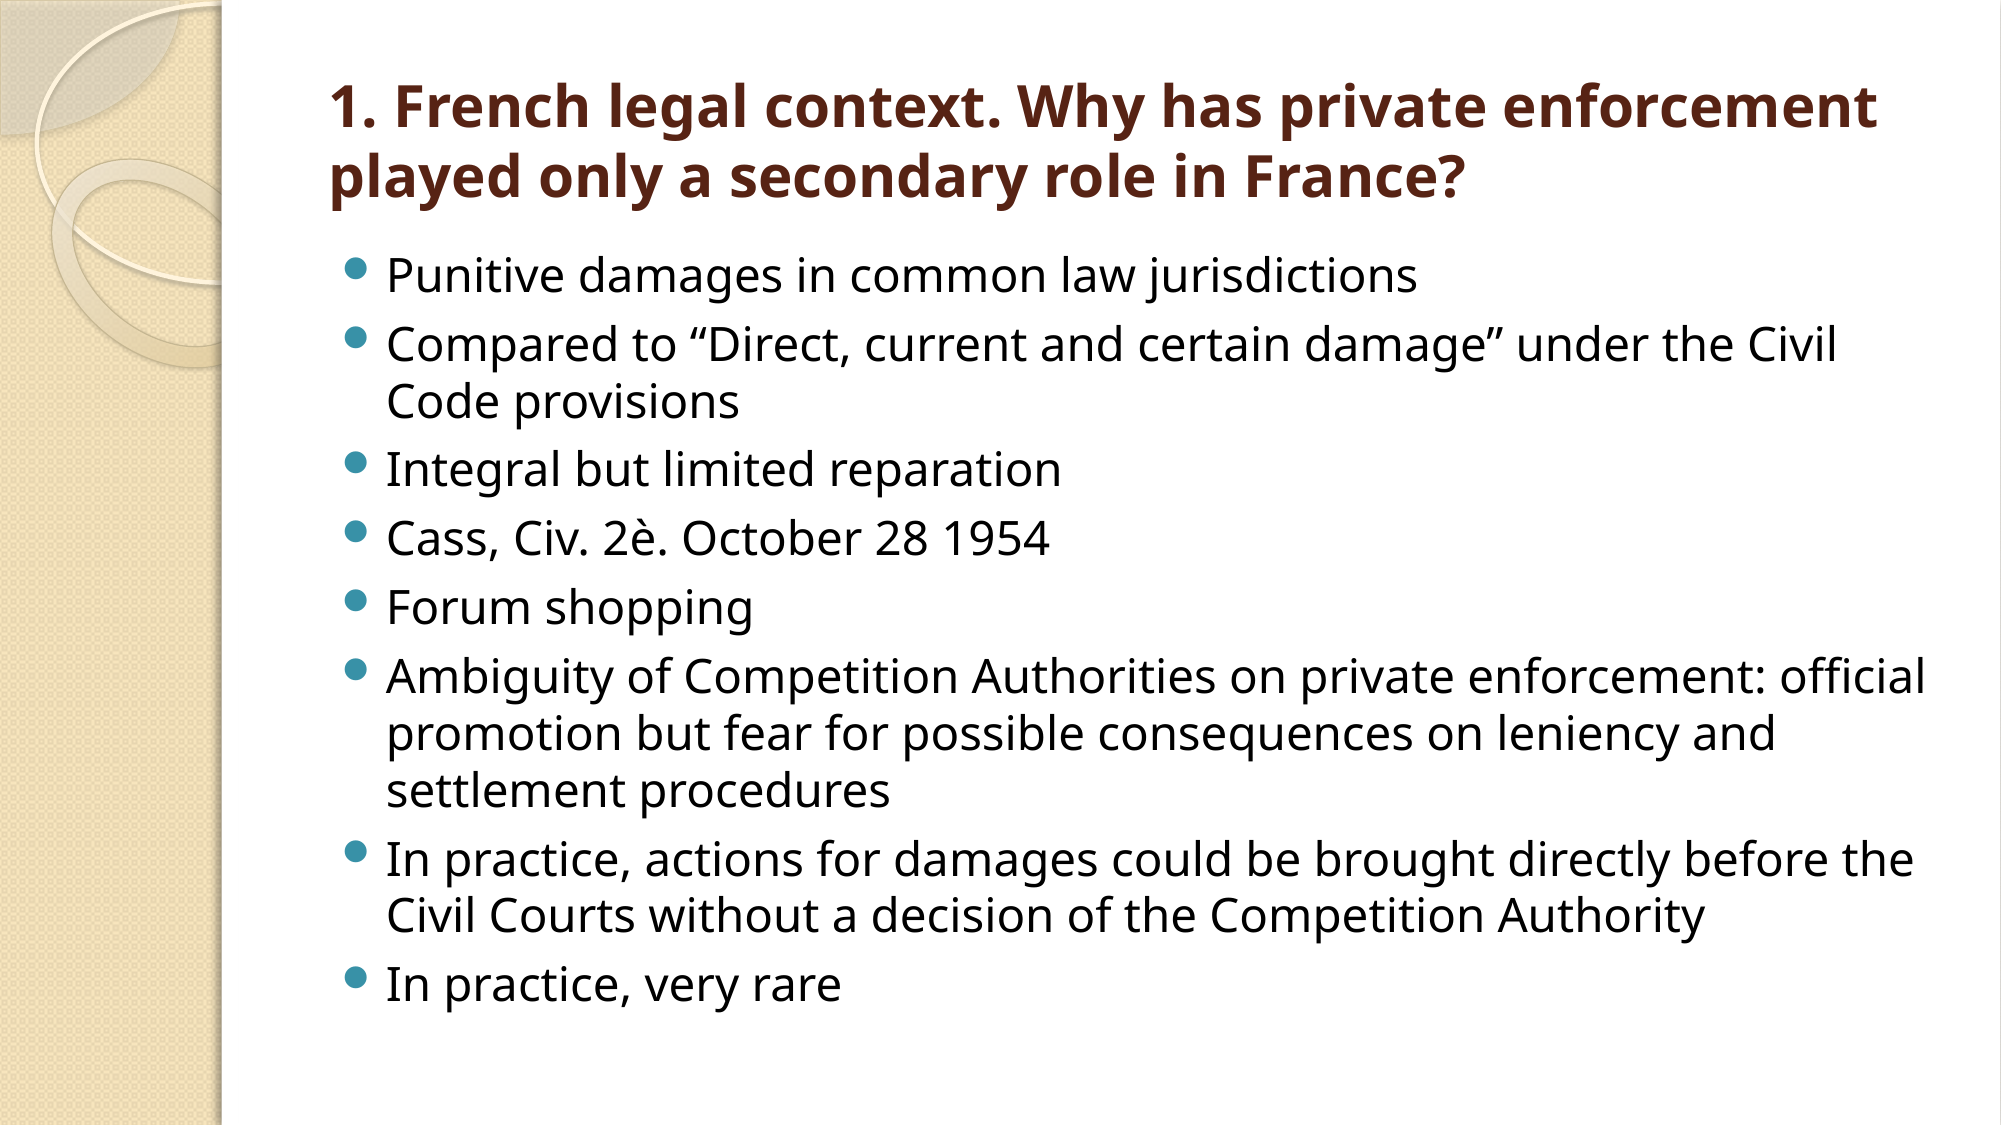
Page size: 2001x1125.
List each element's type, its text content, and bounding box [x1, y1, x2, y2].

title 1. French legal context. Why has private enforcement played only a secondary role in France? [313, 45, 1954, 233]
list Punitive damages in common law jurisdictions Compared to “Direct, current and certain damage” under the Civil Code provisions Integral but limited reparation Cass, Civ. 2è. October 28 1954 Forum shopping Ambiguity of Competition Authorities on private enforcement: official promotion but fear for possible consequences on leniency and settlement procedures In practice, actions for damages could be brought directly before the Civil Courts without a decision of the Competition Authority In practice, very rare [313, 237, 1954, 1025]
